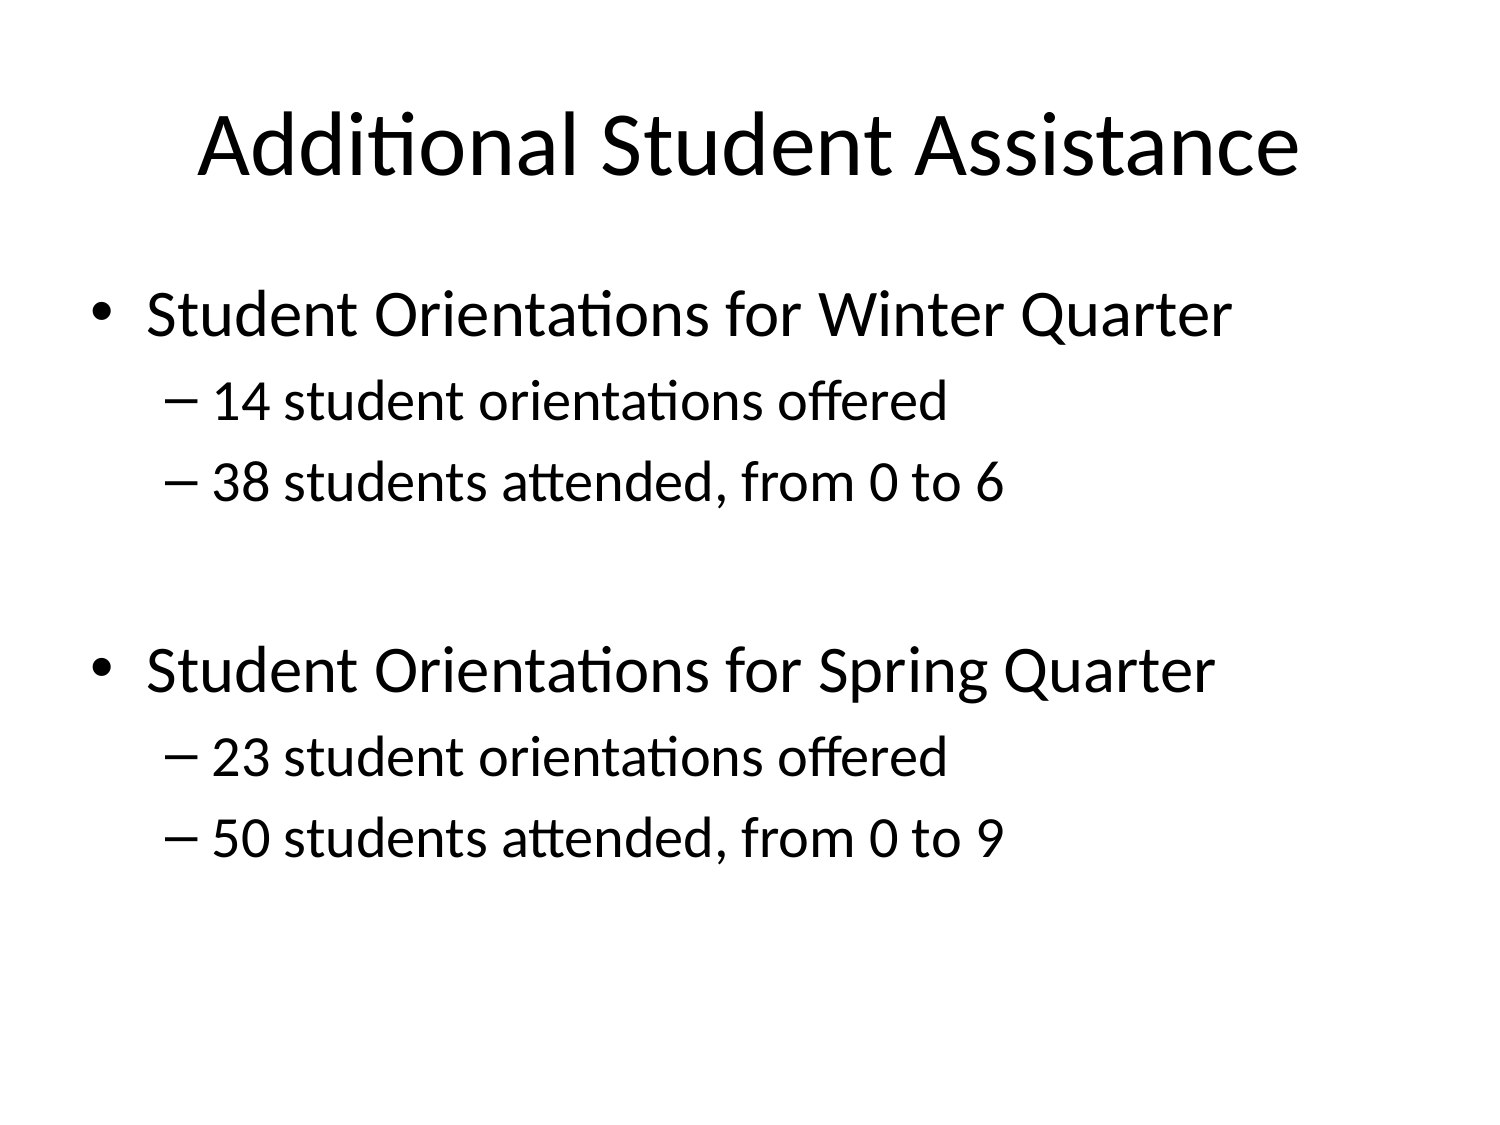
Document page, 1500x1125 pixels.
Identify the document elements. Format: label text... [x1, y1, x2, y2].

title Additional Student Assistance [75, 45, 1425, 233]
list Student Orientations for Winter Quarter 14 student orientations offered 38 students attended, from 0 to 6 Student Orientations for Spring Quarter 23 student orientations offered 50 students attended, from 0 to 9 [75, 262, 1425, 1005]
